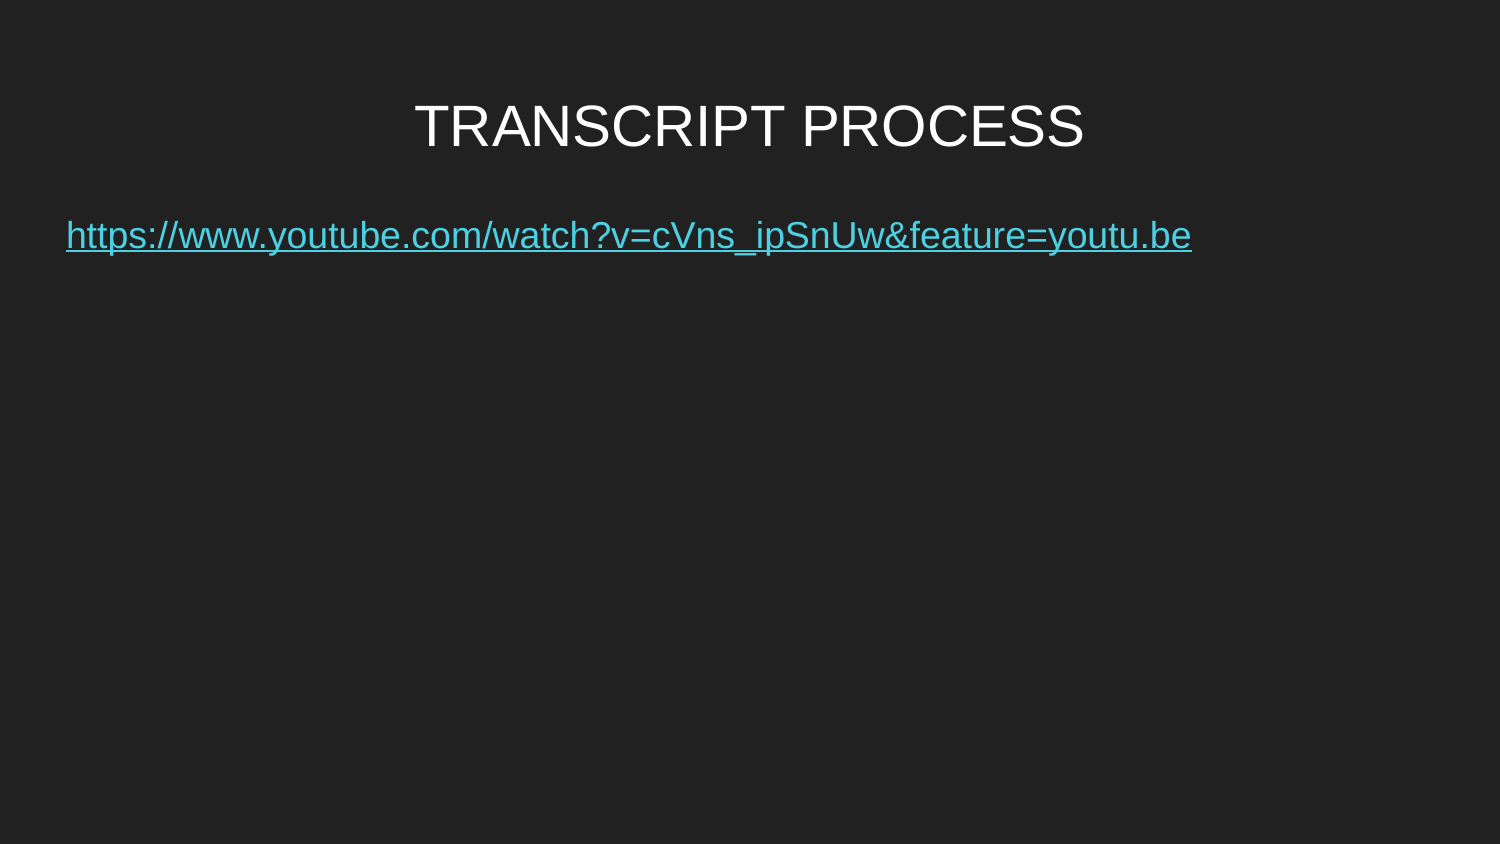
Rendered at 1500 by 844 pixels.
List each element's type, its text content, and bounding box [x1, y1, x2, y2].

title TRANSCRIPT PROCESS [51, 72, 1449, 167]
list https://www.youtube.com/watch?v=cVns_ipSnUw&feature=youtu.be [51, 189, 1449, 750]
